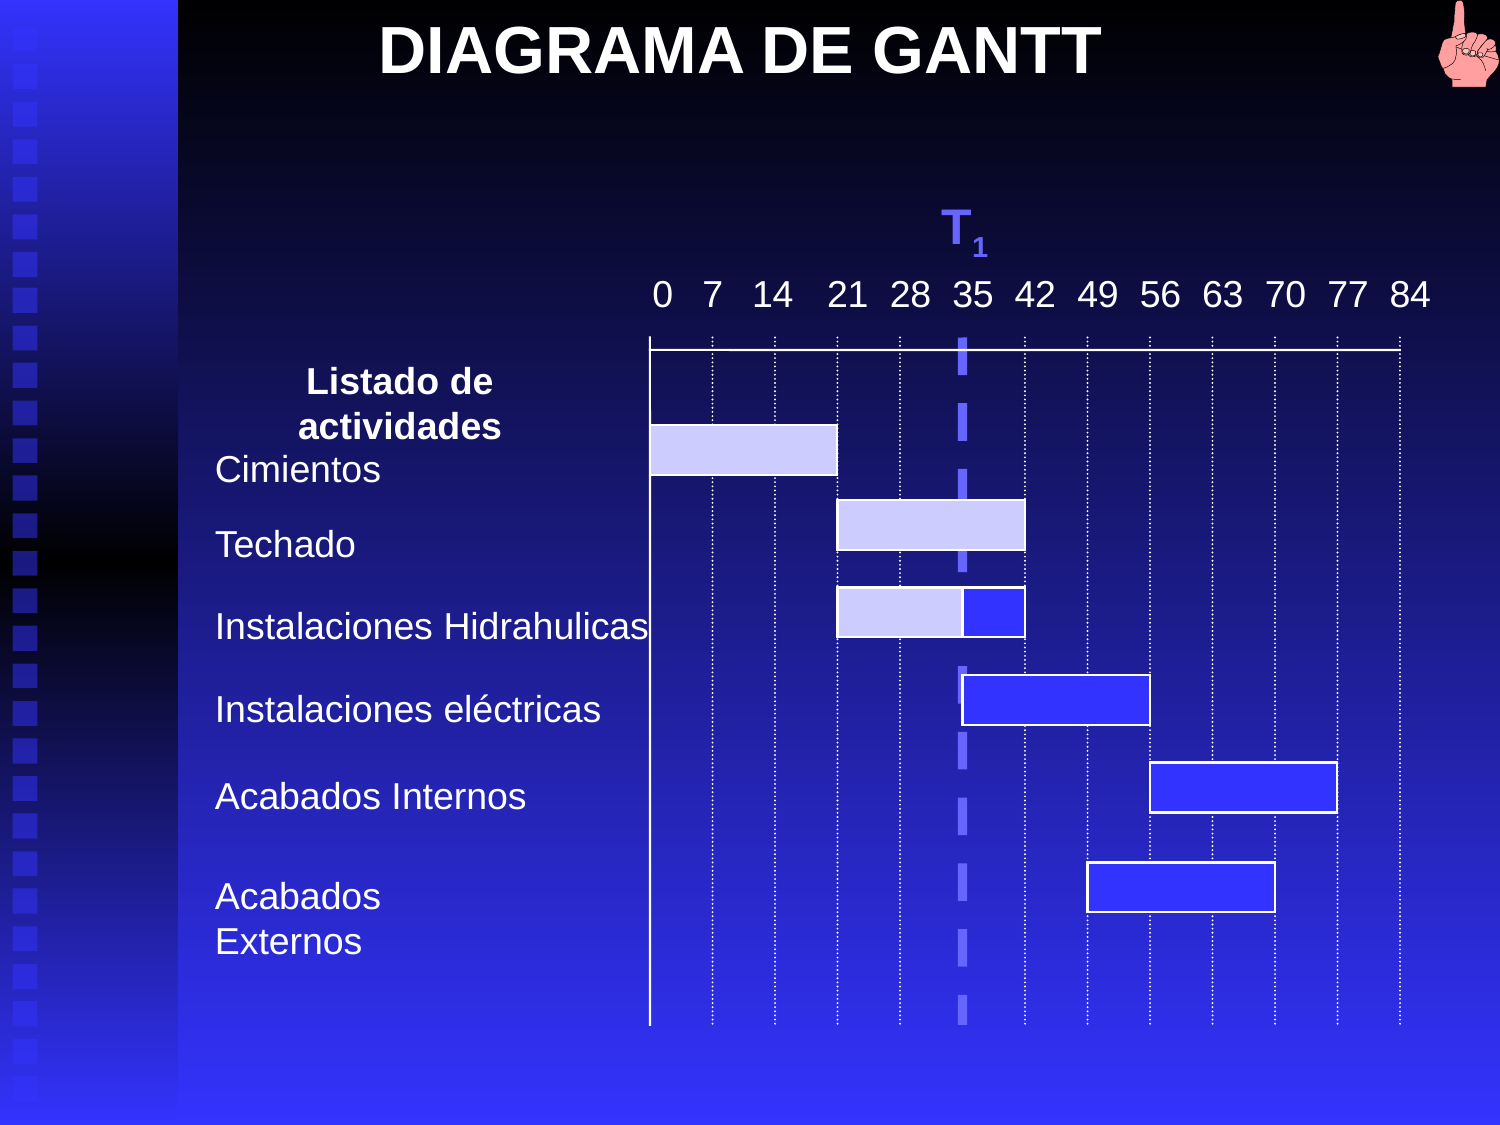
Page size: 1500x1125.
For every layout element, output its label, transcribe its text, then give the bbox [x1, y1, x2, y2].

text_box [962, 675, 1150, 725]
text_box Acabados Externos [200, 864, 550, 970]
text_box Instalaciones eléctricas [200, 677, 675, 738]
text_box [1437, 0, 1500, 88]
text_box 56 [1124, 262, 1187, 323]
text_box 14 [737, 262, 812, 323]
text_box 35 [937, 271, 999, 323]
text_box 77 [1312, 262, 1374, 323]
text_box 49 [1062, 262, 1124, 323]
text_box 21 [812, 262, 874, 323]
text_box [1087, 862, 1275, 913]
text_box 63 [1187, 262, 1249, 323]
text_box 7 [687, 262, 737, 323]
text_box 84 [1374, 262, 1450, 323]
text_box DIAGRAMA DE GANTT [0, 0, 1435, 95]
text_box Listado de actividades [200, 349, 600, 455]
text_box Acabados Internos [200, 764, 550, 825]
text_box T1 [926, 187, 1004, 271]
text_box 42 [999, 262, 1062, 323]
text_box Techado [200, 512, 550, 573]
text_box [837, 500, 1025, 550]
text_box [1149, 762, 1338, 813]
text_box [837, 587, 963, 638]
text_box 28 [874, 262, 937, 323]
text_box 70 [1249, 262, 1312, 323]
text_box 0 [637, 262, 675, 323]
text_box [963, 587, 1025, 638]
text_box [650, 425, 838, 475]
text_box Instalaciones Hidrahulicas [200, 594, 675, 655]
text_box Cimientos [200, 455, 550, 498]
